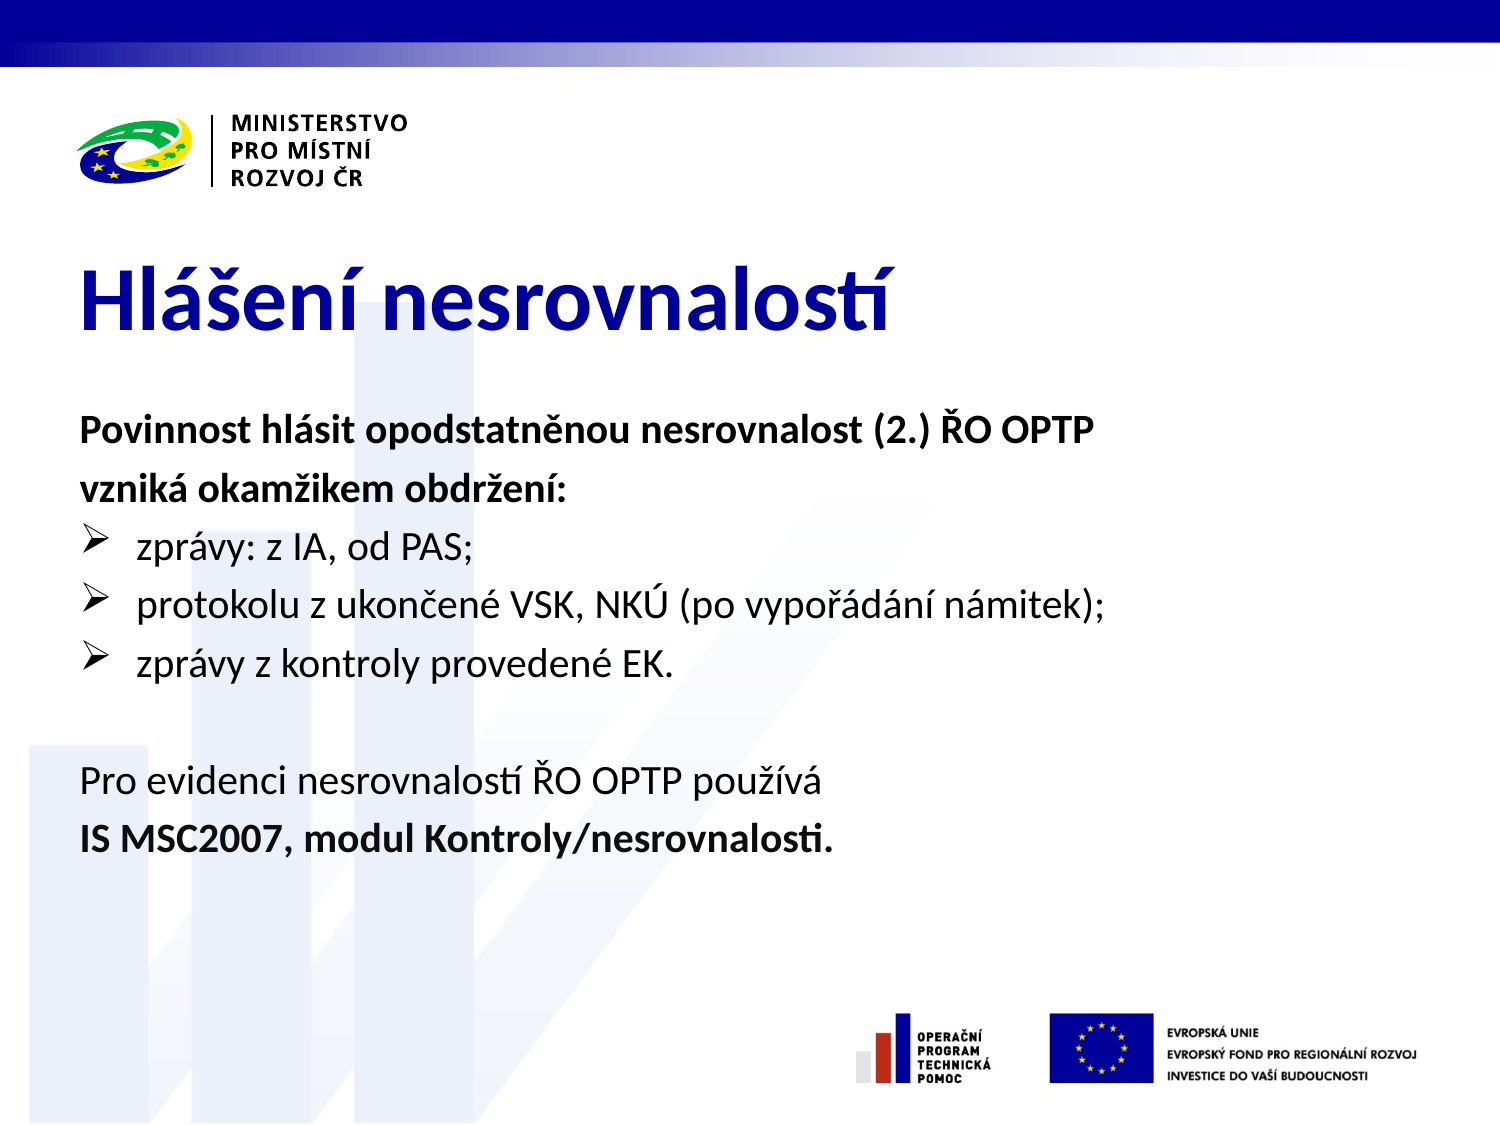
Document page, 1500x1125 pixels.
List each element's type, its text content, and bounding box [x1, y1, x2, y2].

title Hlášení nesrovnalostí [64, 231, 1425, 315]
list Povinnost hlásit opodstatněnou nesrovnalost (2.) ŘO OPTP vzniká okamžikem obdržení: zprávy: z IA, od PAS; protokolu z ukončené VSK, NKÚ (po vypořádání námitek); zprávy z kontroly provedené EK. Pro evidenci nesrovnalostí ŘO OPTP používá IS MSC2007, modul Kontroly/nesrovnalosti. [64, 326, 1425, 1059]
picture [29, 302, 994, 1125]
picture [1045, 1059, 1420, 1085]
